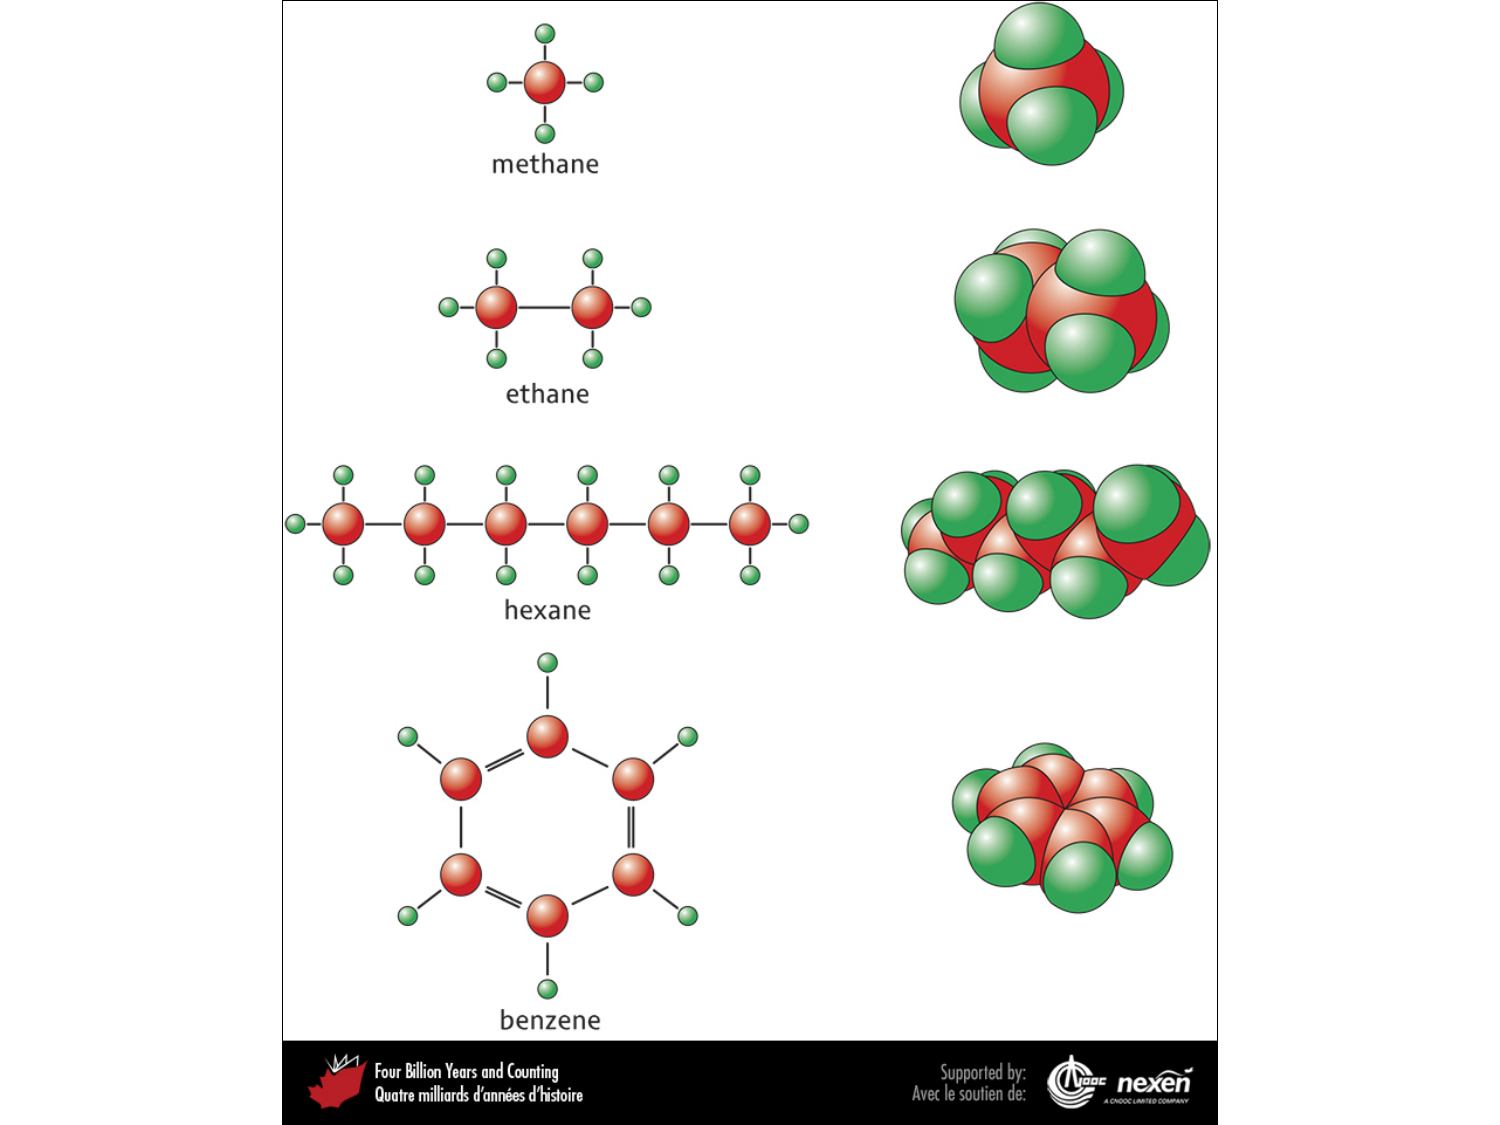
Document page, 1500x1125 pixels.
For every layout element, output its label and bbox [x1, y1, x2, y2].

picture [281, 0, 1218, 1125]
